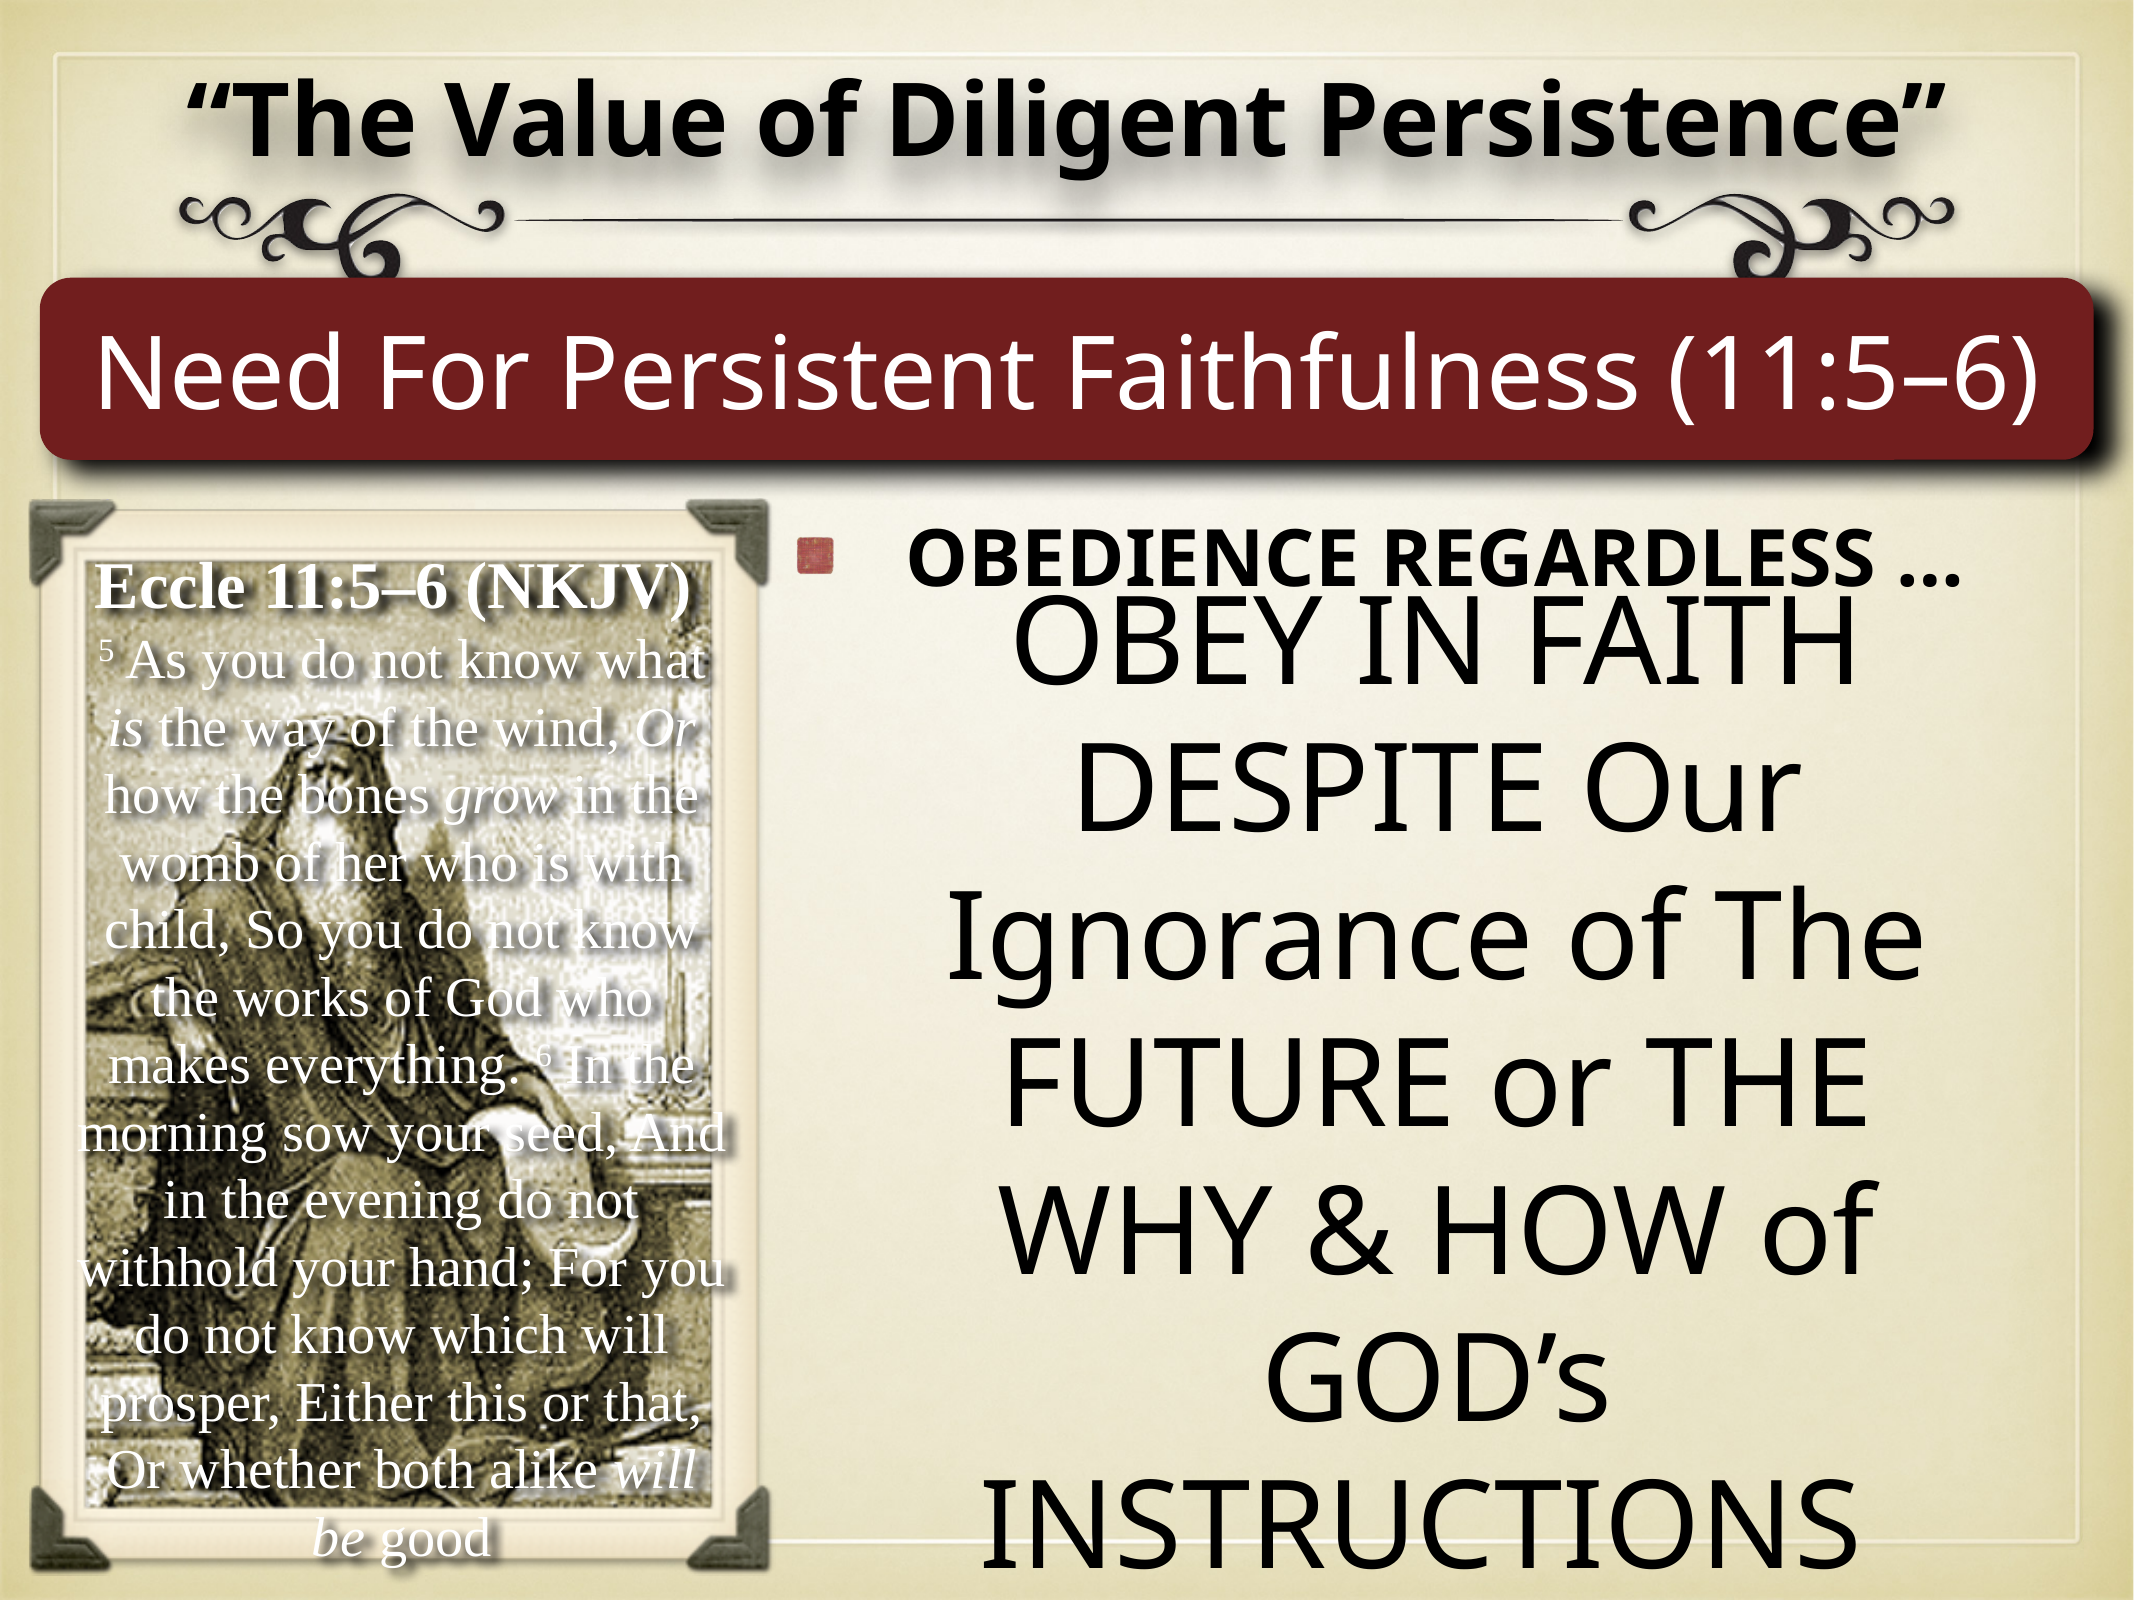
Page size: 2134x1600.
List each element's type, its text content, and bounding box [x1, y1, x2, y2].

text_box OBEY IN FAITH DESPITE Our Ignorance of The FUTURE or THE WHY & HOW of GOD’s INSTRUCTIONS [858, 553, 2016, 1600]
picture [793, 532, 838, 578]
text_box OBEDIENCE REGARDLESS … [784, 499, 2090, 611]
text_box Need For Persistent Faithfulness (11:5–6) [39, 277, 2094, 460]
picture [0, 0, 2134, 1600]
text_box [28, 498, 776, 1576]
text_box “The Value of Diligent Persistence” [48, 46, 2085, 186]
